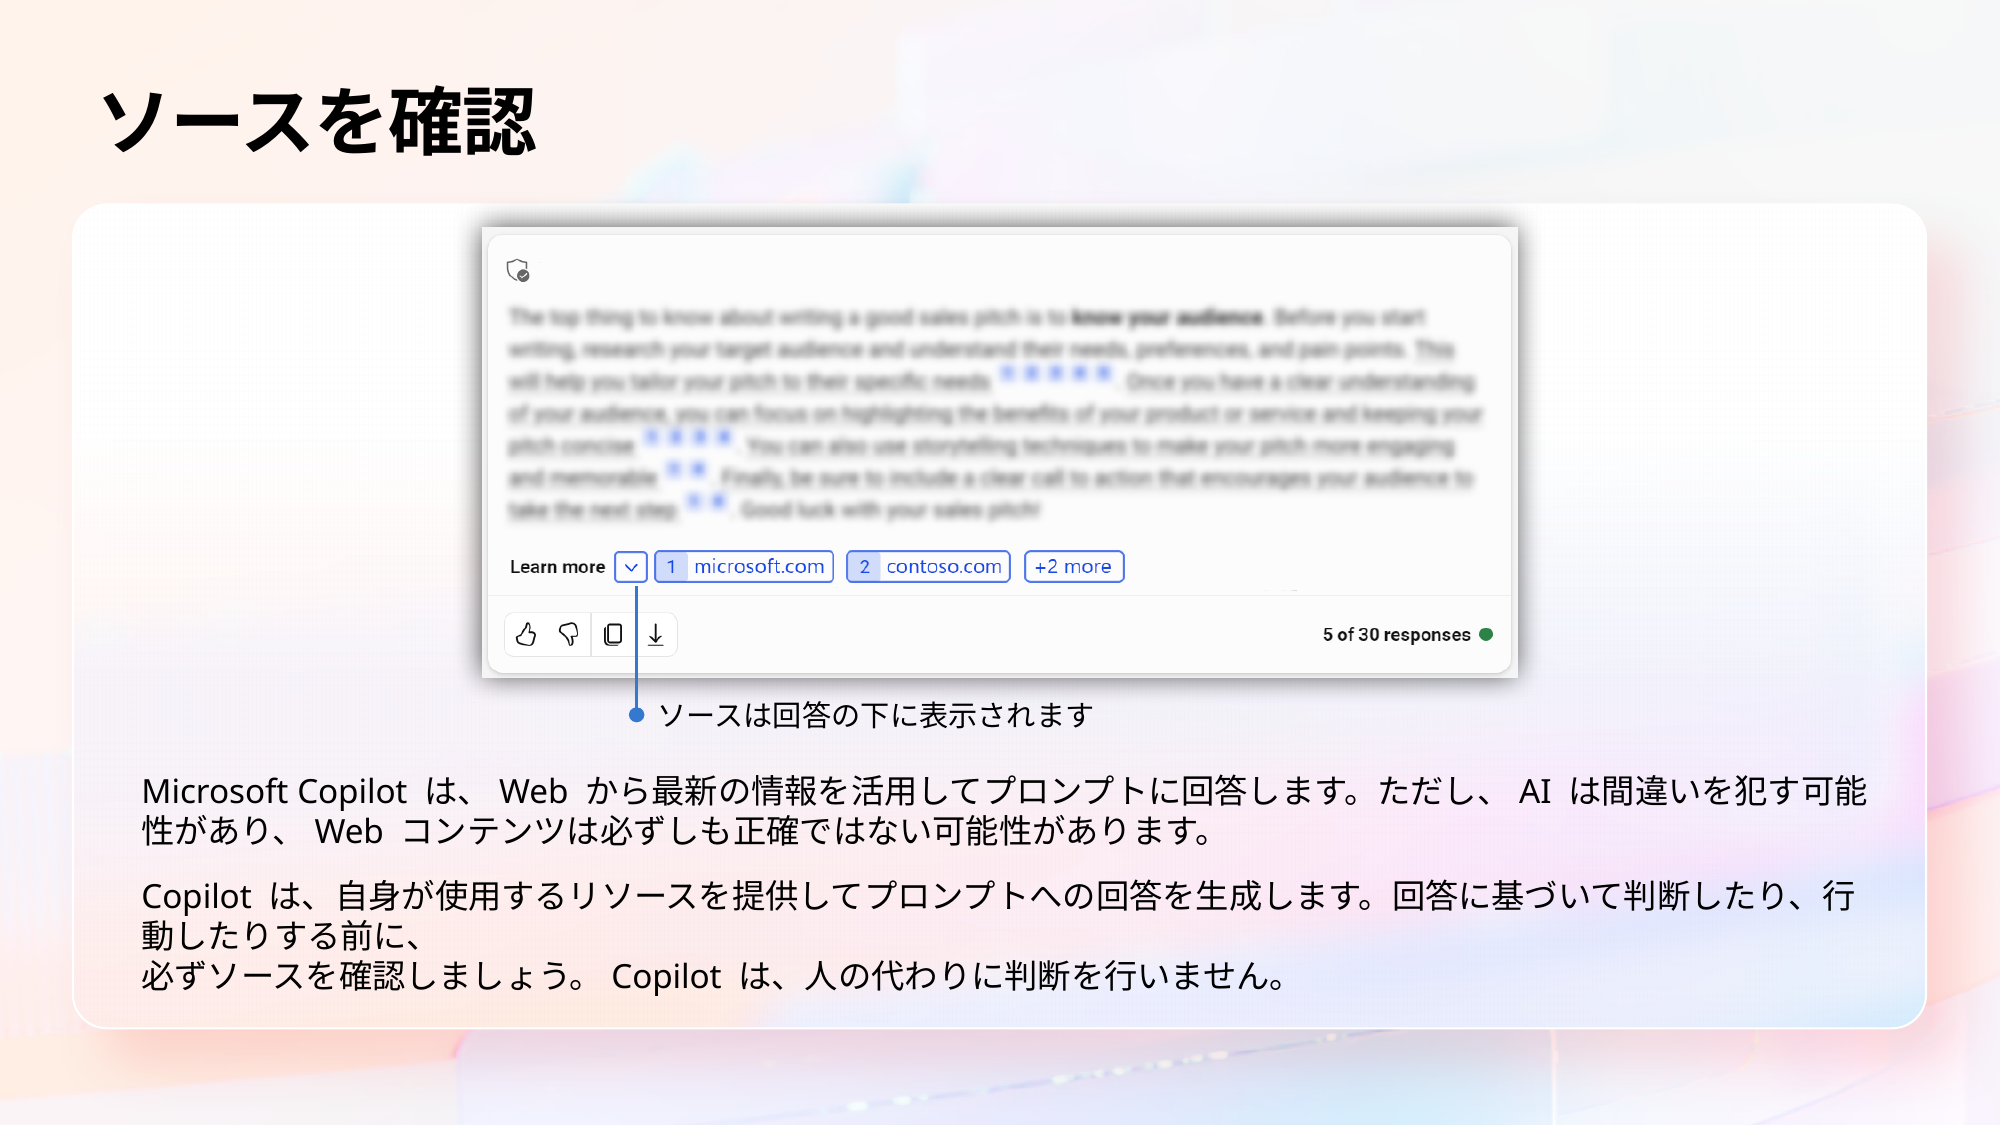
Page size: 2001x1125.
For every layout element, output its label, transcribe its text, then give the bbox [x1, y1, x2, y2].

text_box ソースは回答の下に表示されます [657, 697, 1642, 733]
text_box [627, 706, 647, 724]
text_box [71, 203, 1928, 1030]
text_box ソースを確認 [96, 74, 1904, 165]
text_box Microsoft Copilot は、Web から最新の情報を活用してプロンプトに回答します。ただし、AI は間違いを犯す可能性があり、Web コンテンツは必ずしも正確ではない可能性があります。 Copilot は、自身が使用するリソースを提供してプロンプトへの回答を生成します。回答に基づいて判断したり、行動したりする前に、 必ずソースを確認しましょう。Copilot は、人の代わりに判断を行いません。 [141, 770, 1882, 1060]
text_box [481, 227, 1518, 678]
